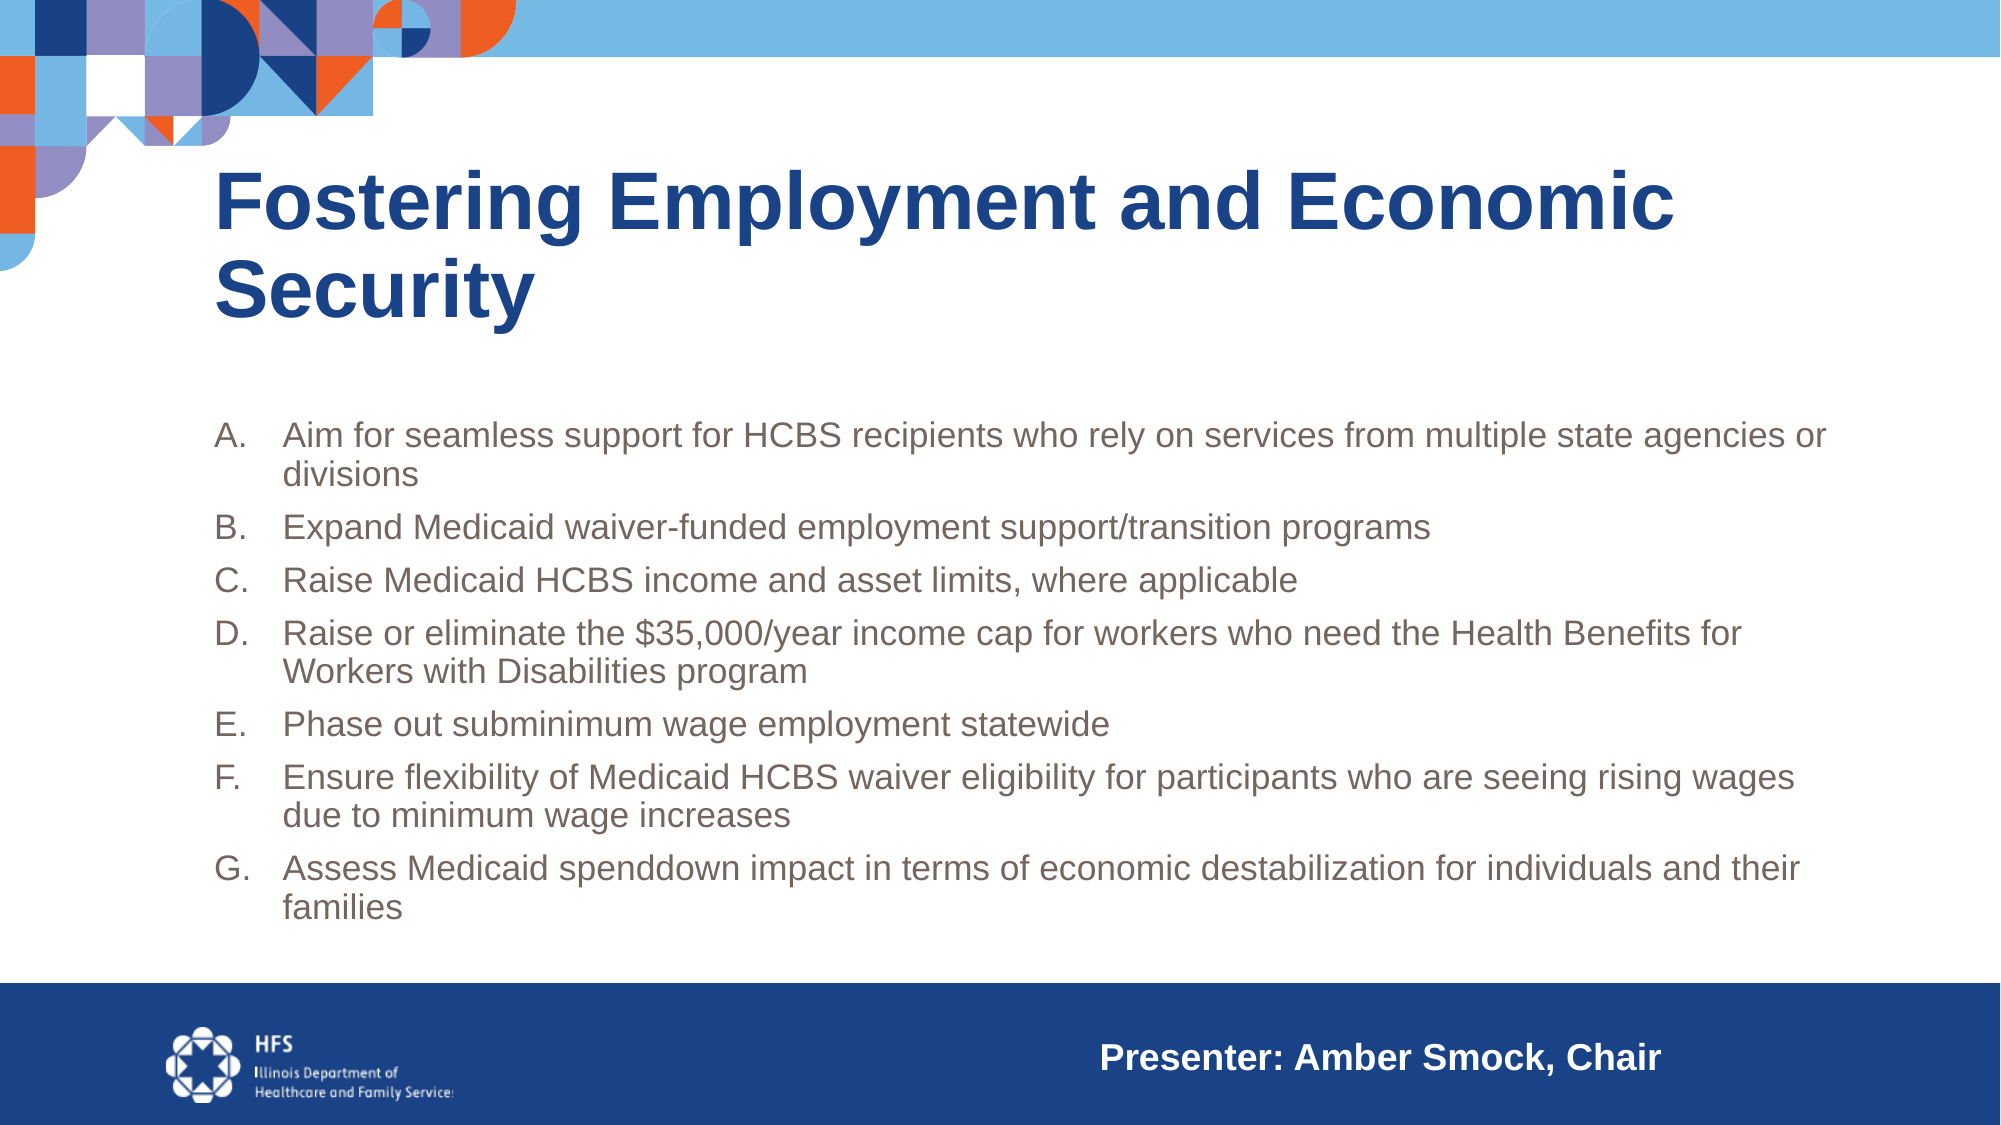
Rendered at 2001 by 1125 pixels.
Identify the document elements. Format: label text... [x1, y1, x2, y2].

text_box Presenter: Amber Smock, Chair [895, 1025, 2000, 1085]
list Aim for seamless support for HCBS recipients who rely on services from multiple state agencies or divisions Expand Medicaid waiver-funded employment support/transition programs Raise Medicaid HCBS income and asset limits, where applicable Raise or eliminate the $35,000/year income cap for workers who need the Health Benefits for Workers with Disabilities program Phase out subminimum wage employment statewide Ensure flexibility of Medicaid HCBS waiver eligibility for participants who are seeing rising wages due to minimum wage increases Assess Medicaid spenddown impact in terms of economic destabilization for individuals and their families [194, 397, 1863, 951]
title Fostering Employment and Economic Security [194, 139, 1863, 357]
picture [0, 0, 518, 271]
